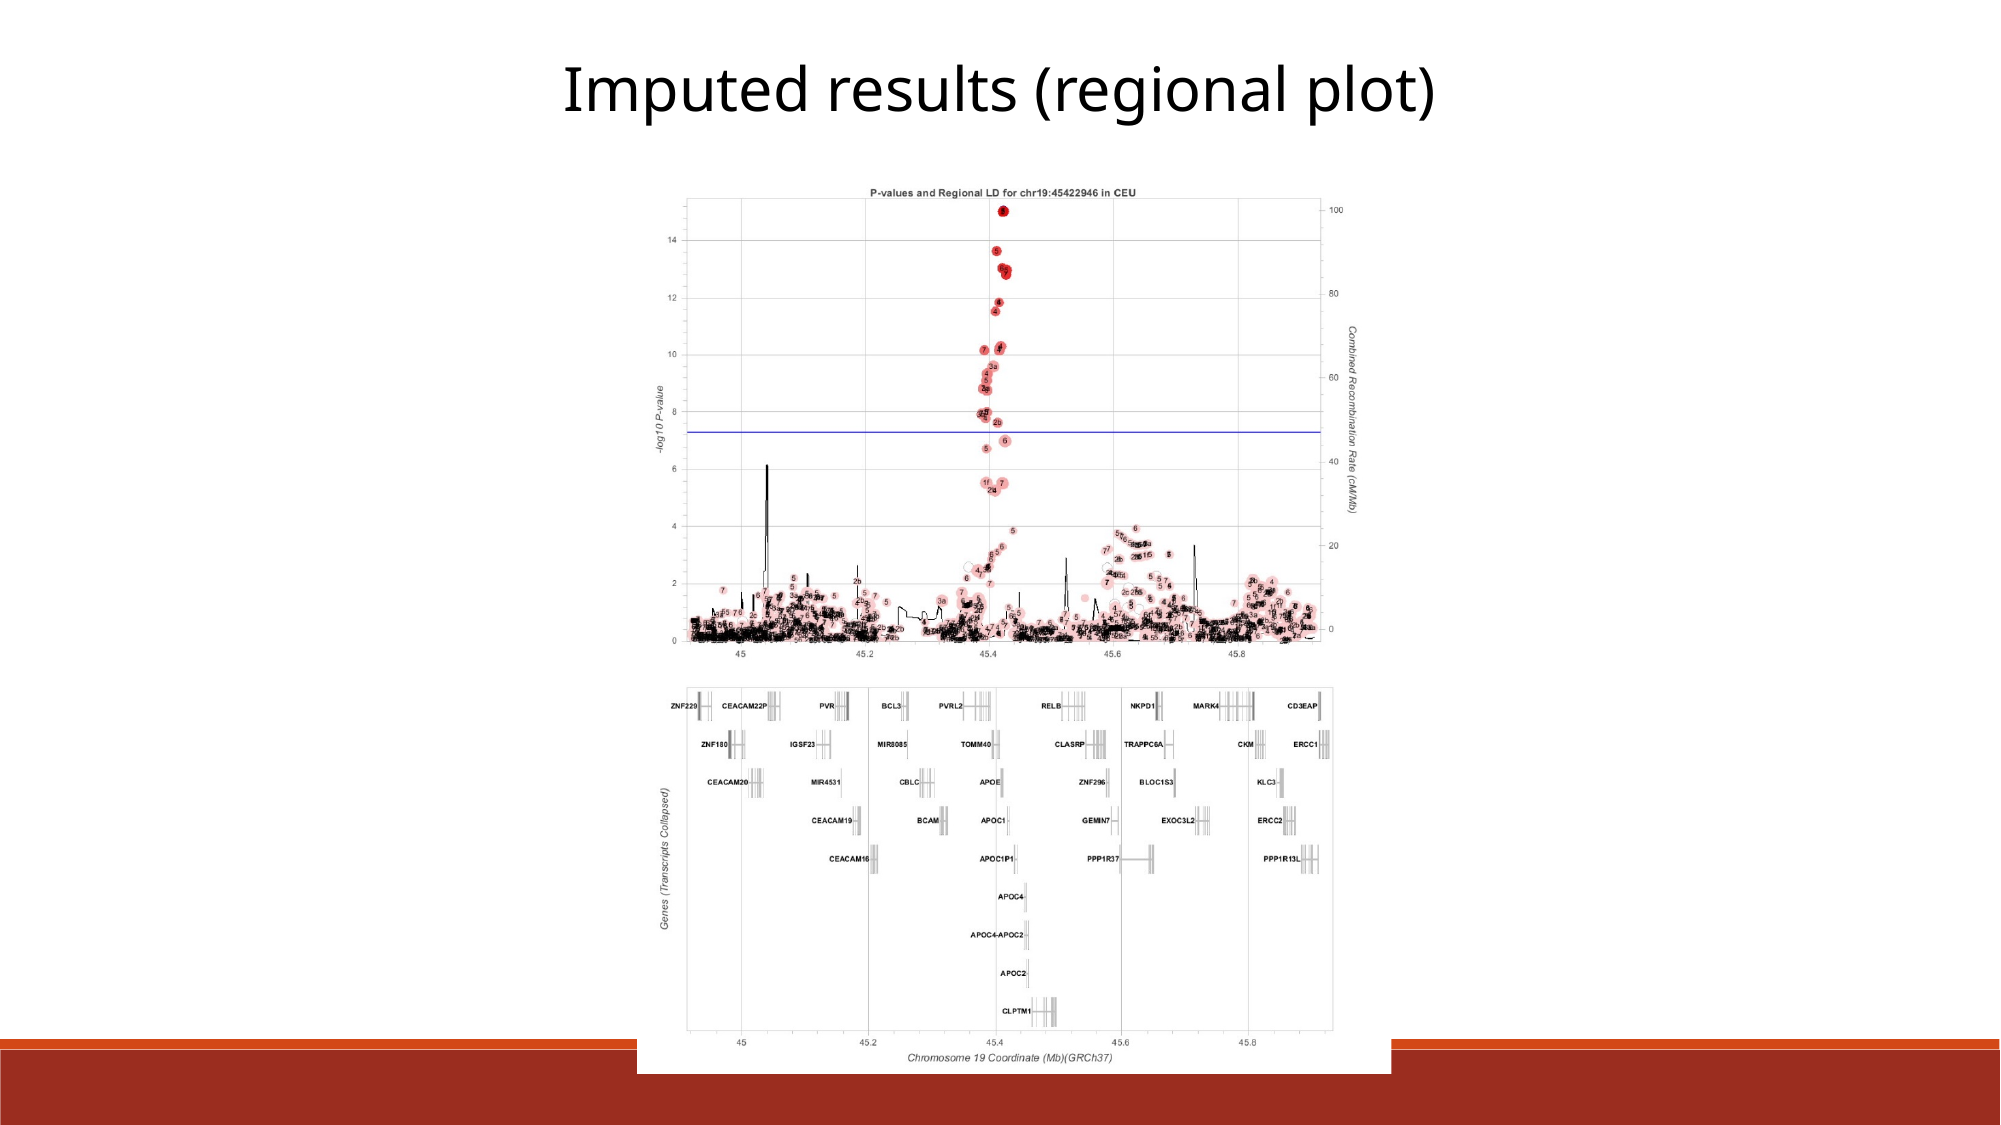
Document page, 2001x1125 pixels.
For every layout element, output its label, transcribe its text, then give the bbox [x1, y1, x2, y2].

text_box Imputed results (regional plot) [353, 51, 1647, 133]
picture [628, 173, 1392, 1074]
